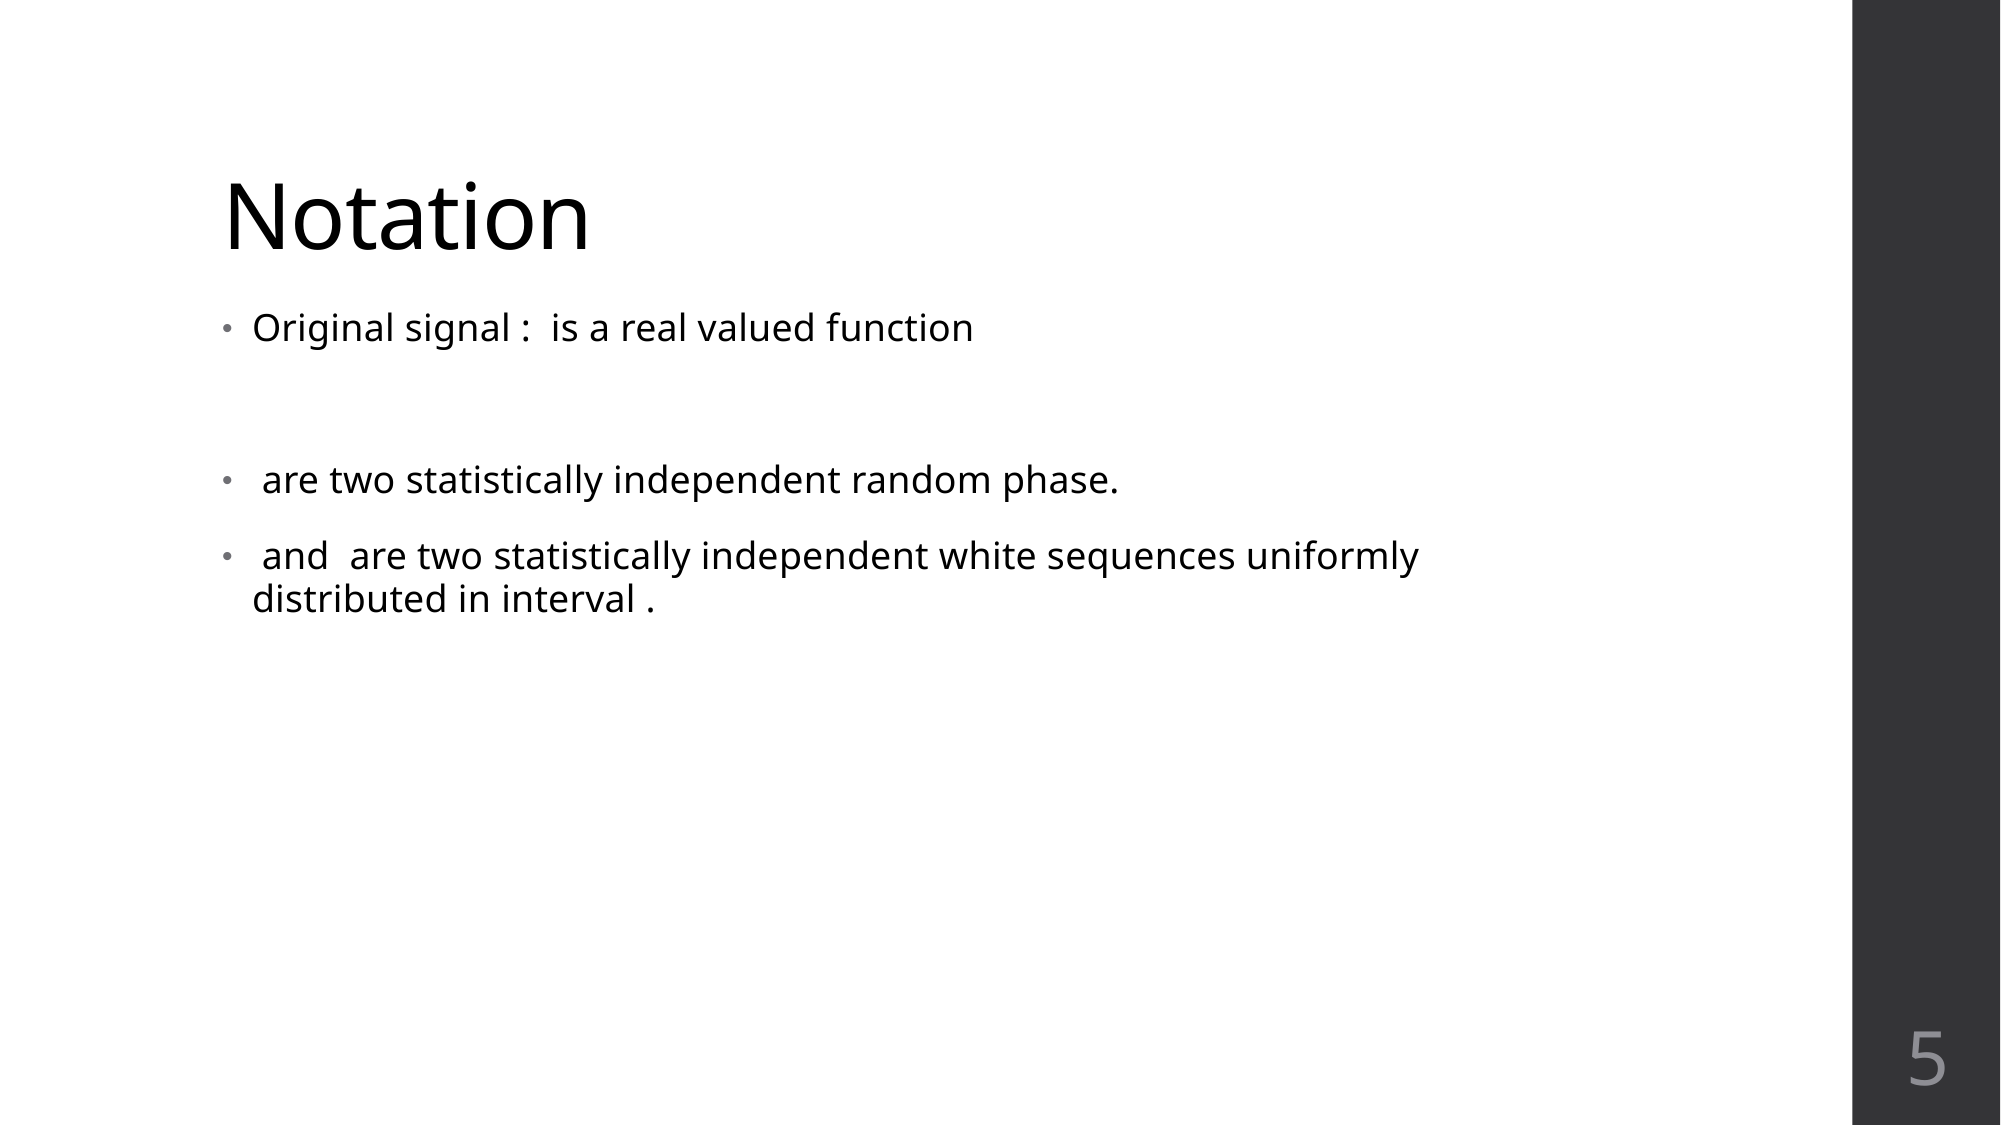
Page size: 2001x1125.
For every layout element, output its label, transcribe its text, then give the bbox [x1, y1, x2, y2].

title Notation [206, 60, 1797, 278]
slide_number 5 [1852, 1012, 2000, 1110]
